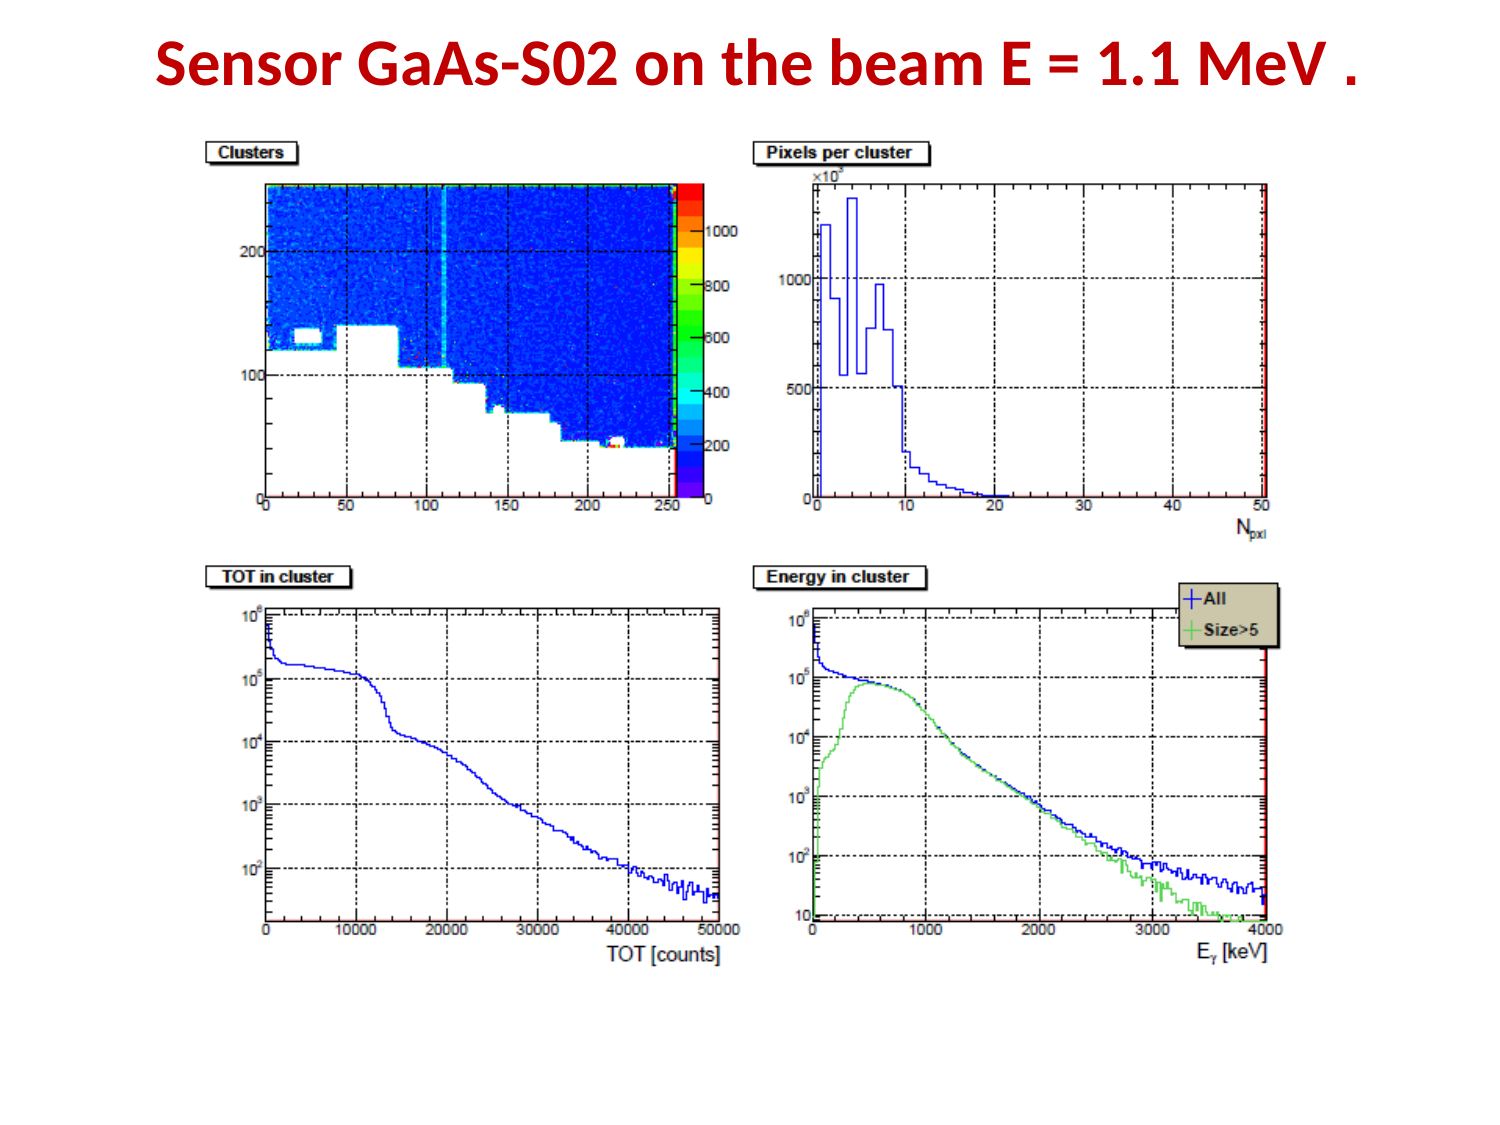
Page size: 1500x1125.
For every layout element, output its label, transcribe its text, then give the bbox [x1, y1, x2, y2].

picture [179, 132, 1321, 993]
text_box Sensor GaAs-S02 on the beam E = 1.1 MeV . [0, 0, 1500, 119]
